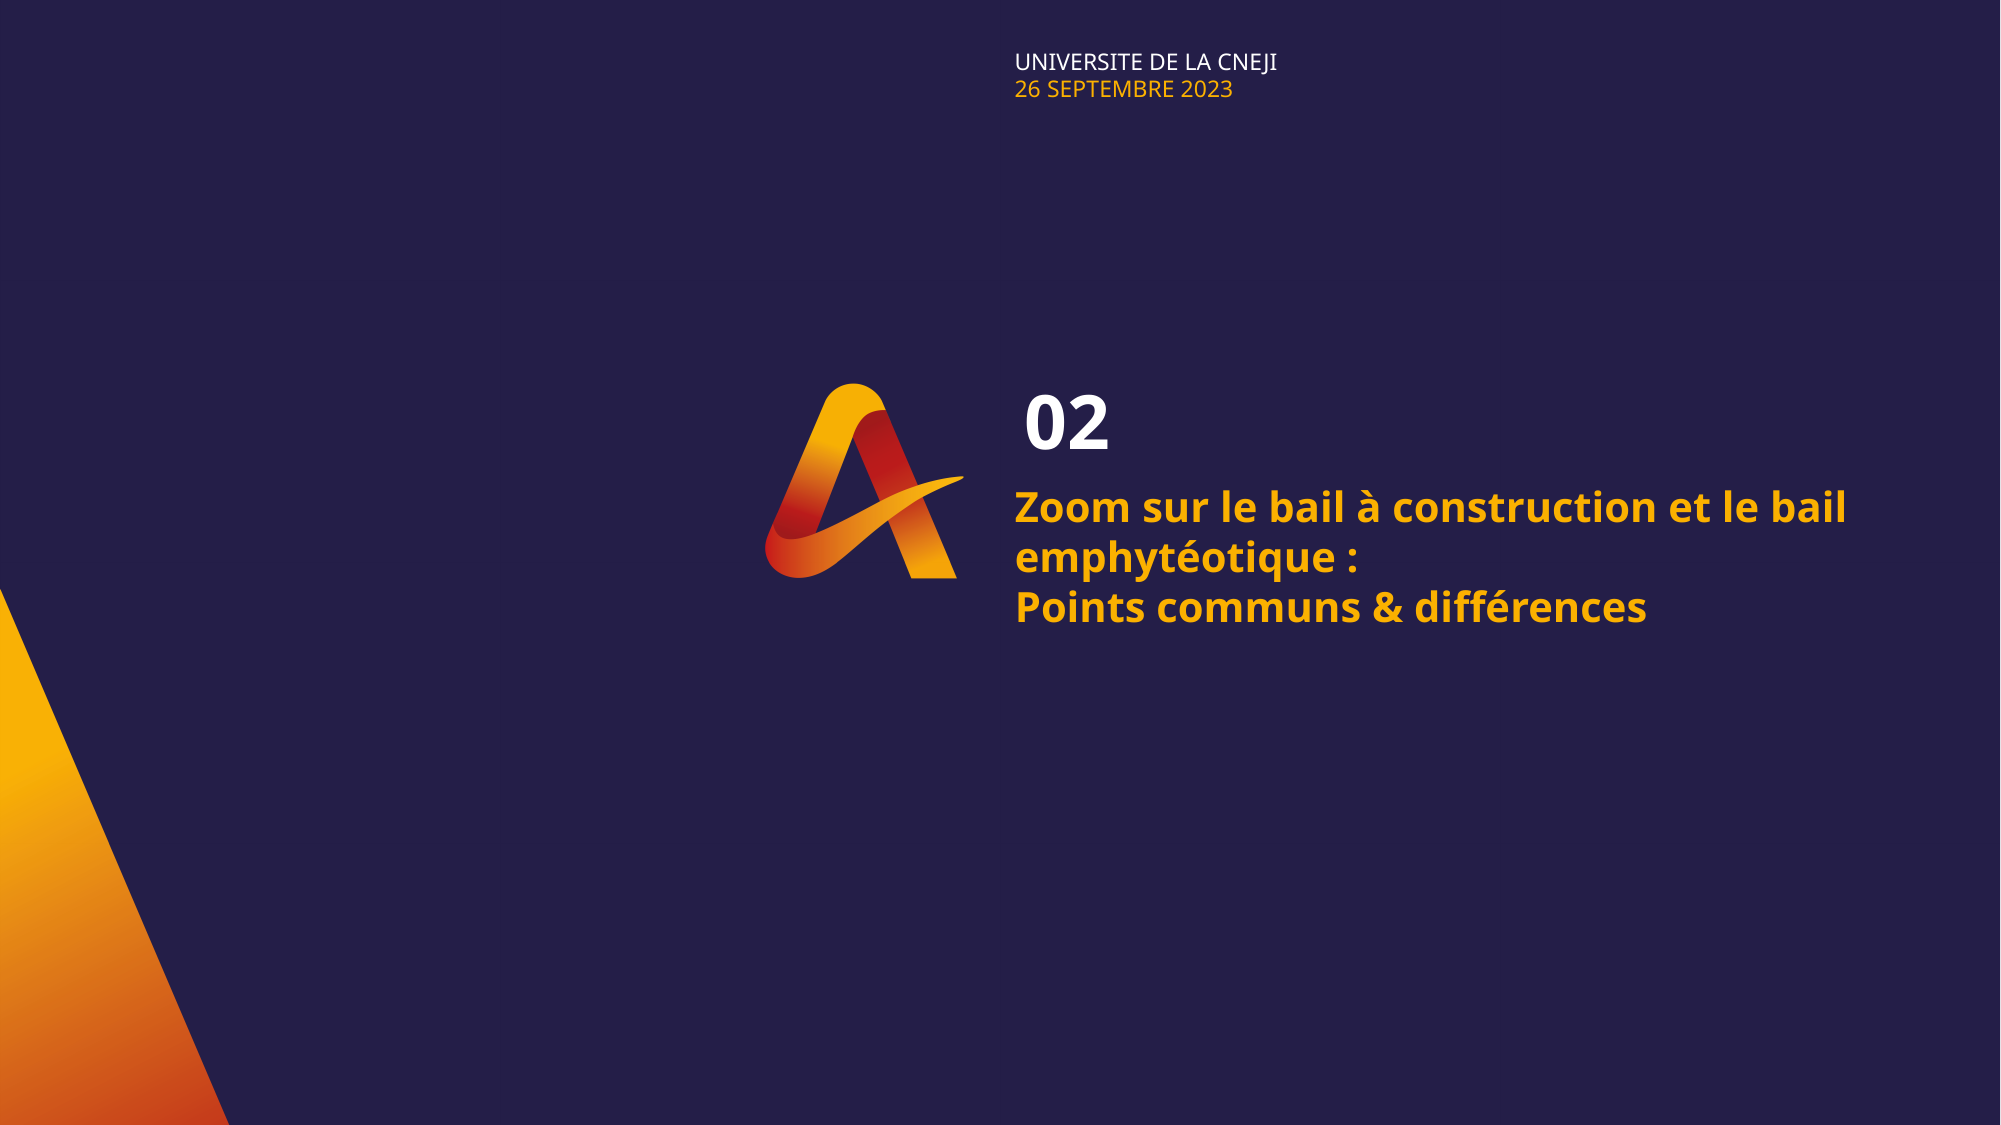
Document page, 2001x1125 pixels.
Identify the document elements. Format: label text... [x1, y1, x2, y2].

text_box Zoom sur le bail à construction et le bail emphytéotique : Points communs & différences [999, 473, 2000, 666]
picture [0, 0, 2001, 1125]
text_box UNIVERSITE DE LA CNEJI 26 SEPTEMBRE 2023 [999, 39, 1364, 110]
text_box 02 [1010, 367, 1145, 473]
